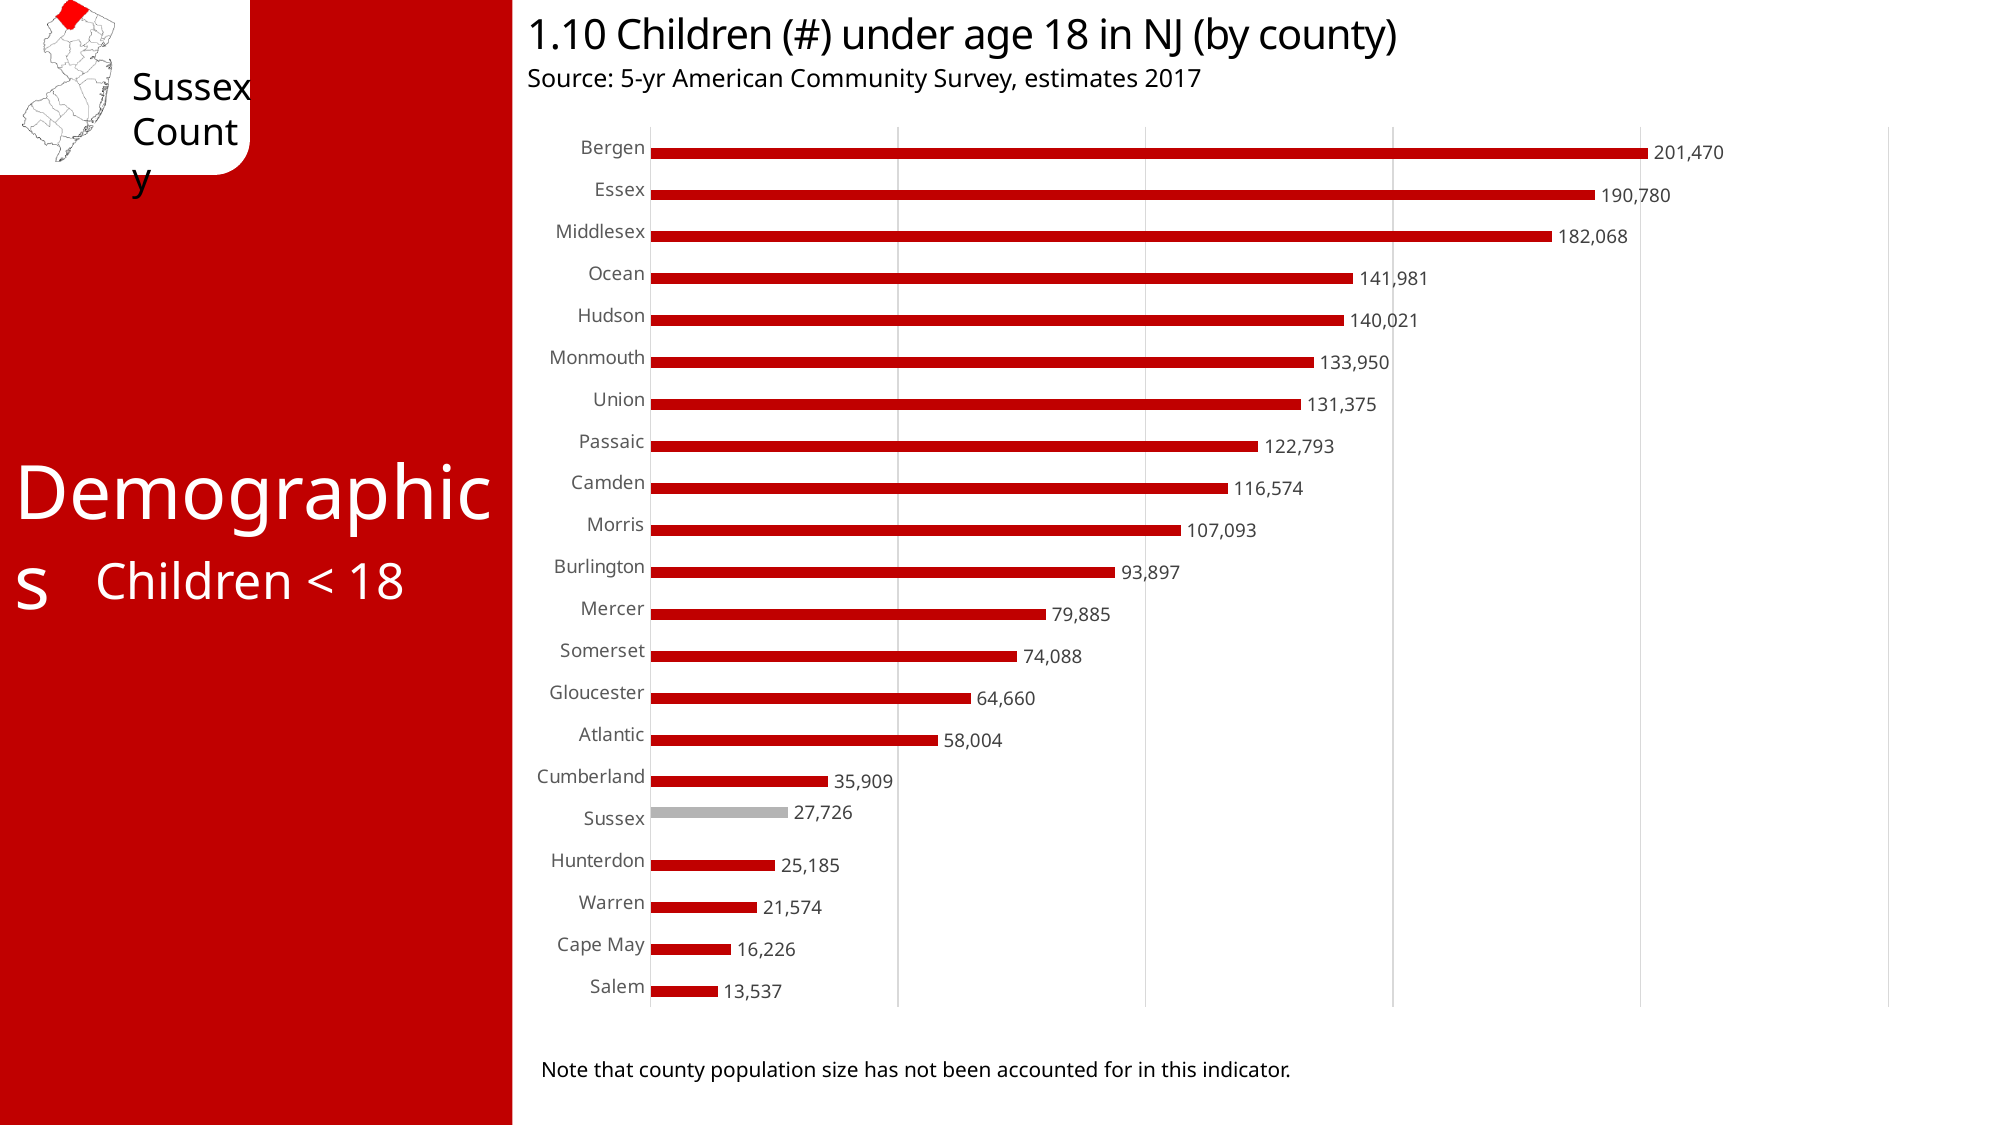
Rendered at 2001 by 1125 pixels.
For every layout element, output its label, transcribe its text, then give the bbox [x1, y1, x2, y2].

text_box Note that county population size has not been accounted for in this indicator. [526, 1078, 1727, 1089]
chart [526, 120, 1949, 1071]
text_box 1.10 Children (#) under age 18 in NJ (by county) [512, 0, 1863, 65]
text_box Demographics [0, 437, 513, 633]
text_box Children < 18 [51, 542, 461, 617]
picture [22, 0, 115, 162]
text_box Source: 5-yr American Community Survey, estimates 2017 [512, 54, 1570, 100]
